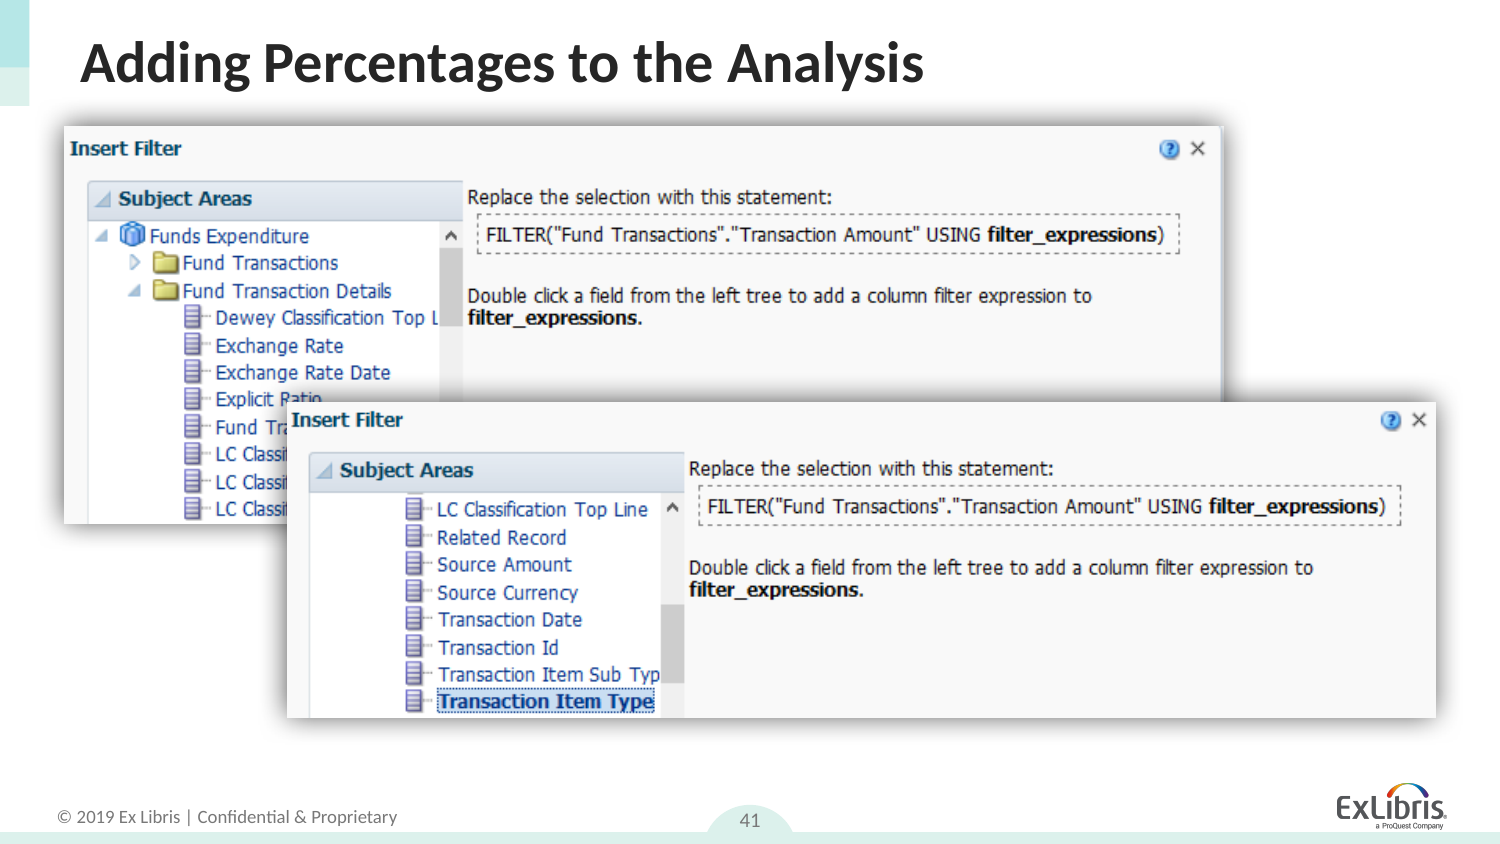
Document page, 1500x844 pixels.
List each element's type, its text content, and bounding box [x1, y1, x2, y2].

title Adding Percentages to the Analysis [64, 11, 1447, 107]
slide_number 41 [705, 789, 795, 844]
picture [64, 126, 1436, 718]
picture [1337, 783, 1447, 830]
